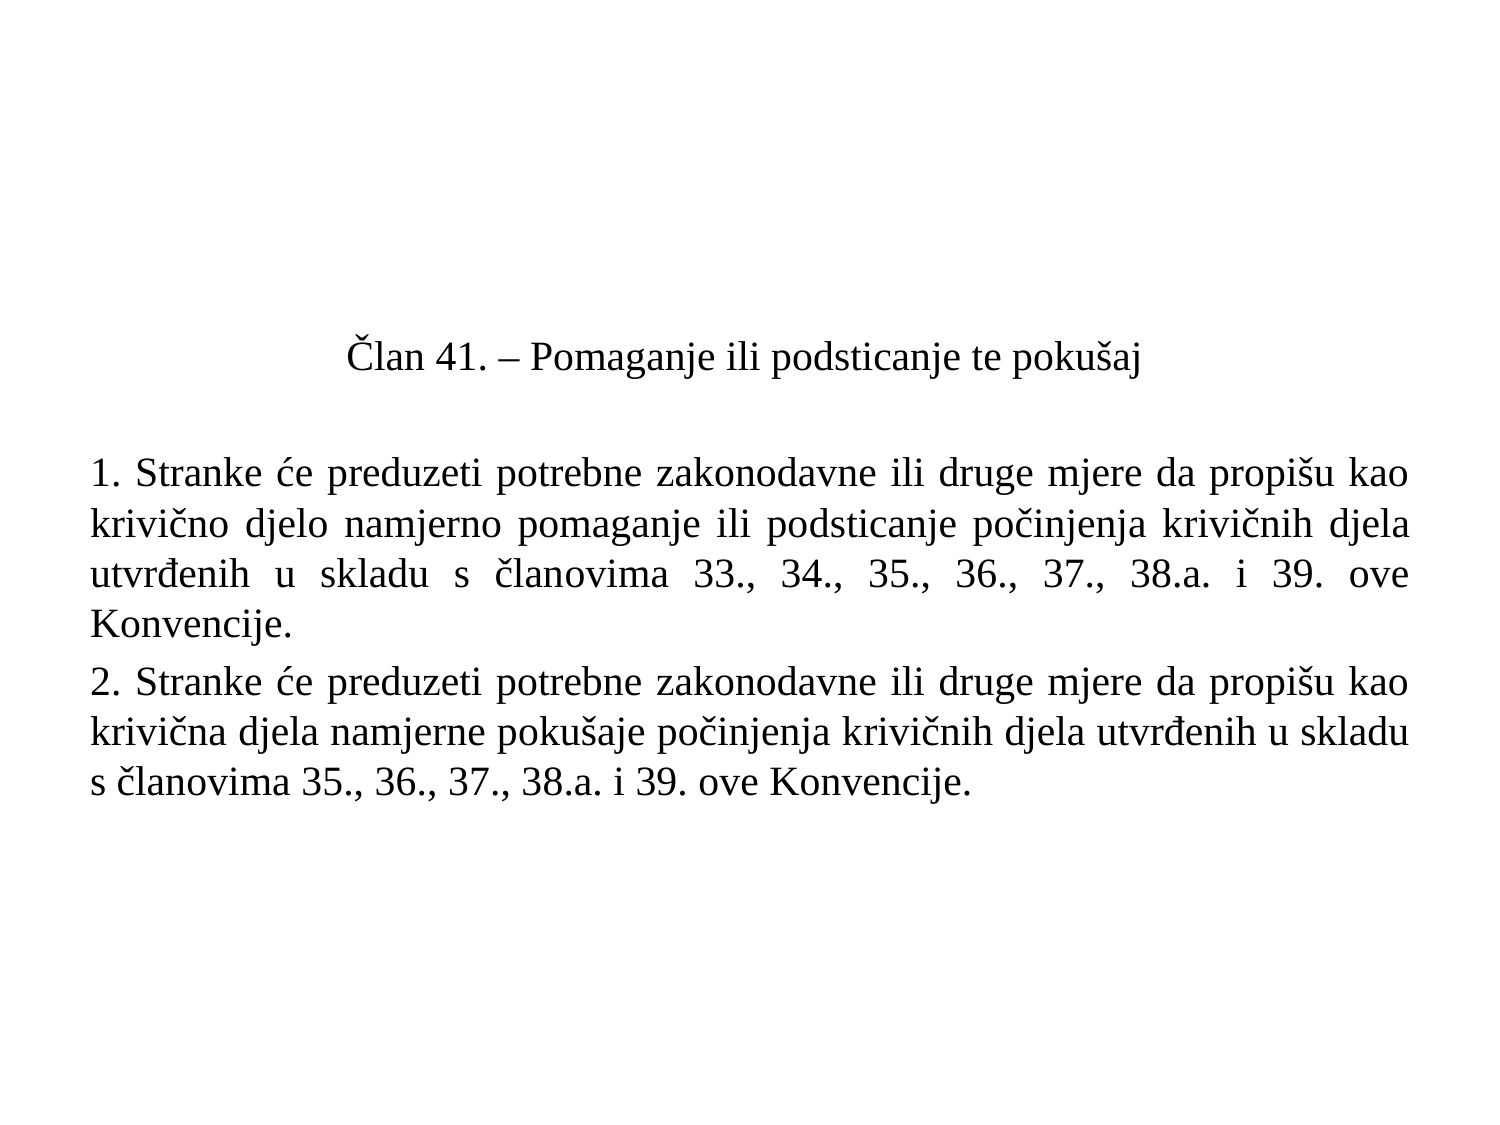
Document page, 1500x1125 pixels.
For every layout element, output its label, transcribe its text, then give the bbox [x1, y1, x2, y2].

list Član 41. – Pomaganje ili podsticanje te pokušaj 1. Stranke će preduzeti potrebne zakonodavne ili druge mjere da propišu kao krivično djelo namjerno pomaganje ili podsticanje počinjenja krivičnih djela utvrđenih u skladu s članovima 33., 34., 35., 36., 37., 38.a. i 39. ove Konvencije. 2. Stranke će preduzeti potrebne zakonodavne ili druge mjere da propišu kao krivična djela namjerne pokušaje počinjenja krivičnih djela utvrđenih u skladu s članovima 35., 36., 37., 38.a. i 39. ove Konvencije. [75, 262, 1425, 1005]
